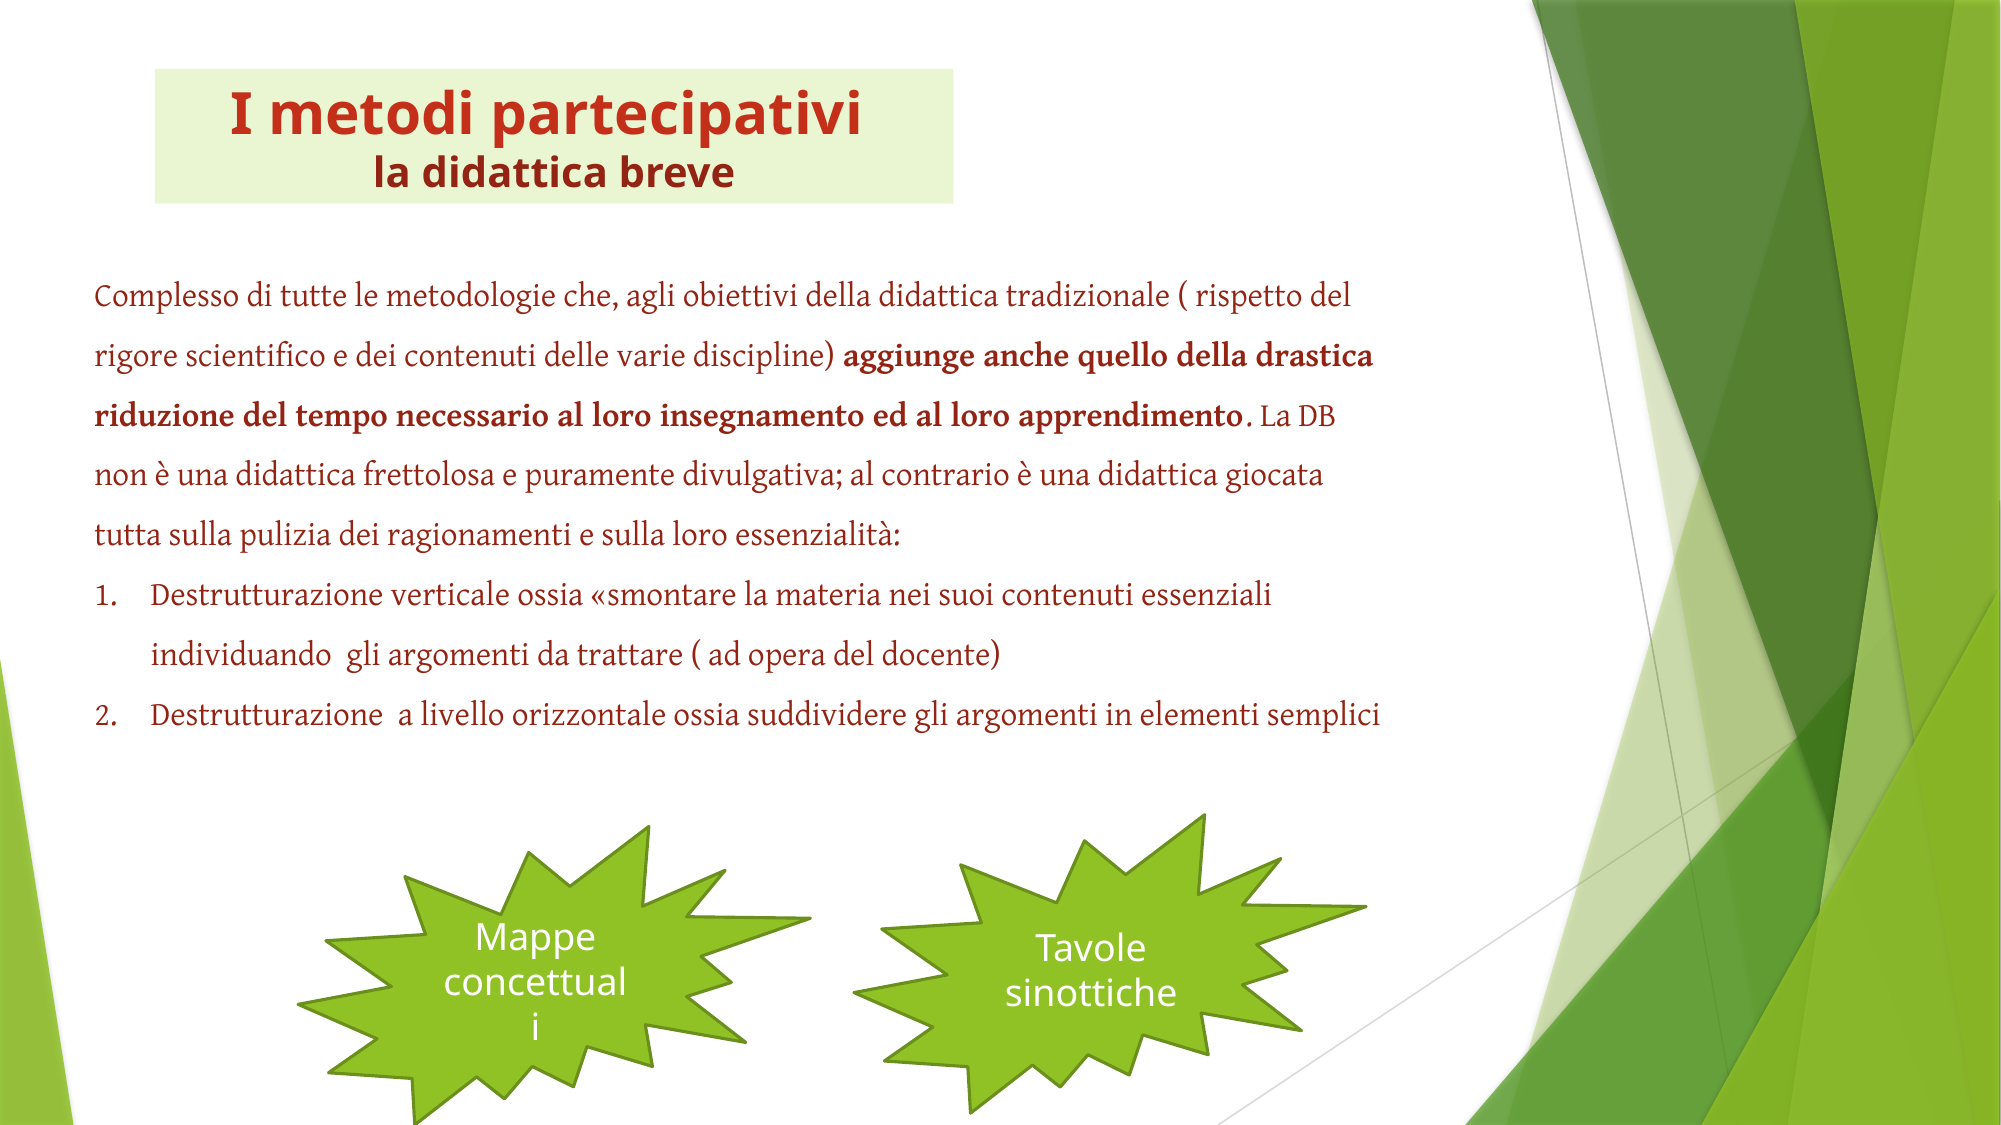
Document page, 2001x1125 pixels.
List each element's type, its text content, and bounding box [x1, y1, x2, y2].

text_box Mappe concettuali [296, 825, 812, 1125]
text_box I metodi partecipativi la didattica breve [154, 68, 954, 204]
text_box Complesso di tutte le metodologie che, agli obiettivi della didattica tradizionale ( rispetto del rigore scientifico e dei contenuti delle varie discipline) aggiunge anche quello della drastica riduzione del tempo necessario al loro insegnamento ed al loro apprendimento. La DB non è una didattica frettolosa e puramente divulgativa; al contrario è una didattica giocata tutta sulla pulizia dei ragionamenti e sulla loro essenzialità: Destrutturazione verticale ossia «smontare la materia nei suoi contenuti essenziali individuando gli argomenti da trattare ( ad opera del docente) Destrutturazione a livello orizzontale ossia suddividere gli argomenti in elementi semplici [79, 245, 1410, 740]
text_box Tavole sinottiche [852, 813, 1368, 1115]
